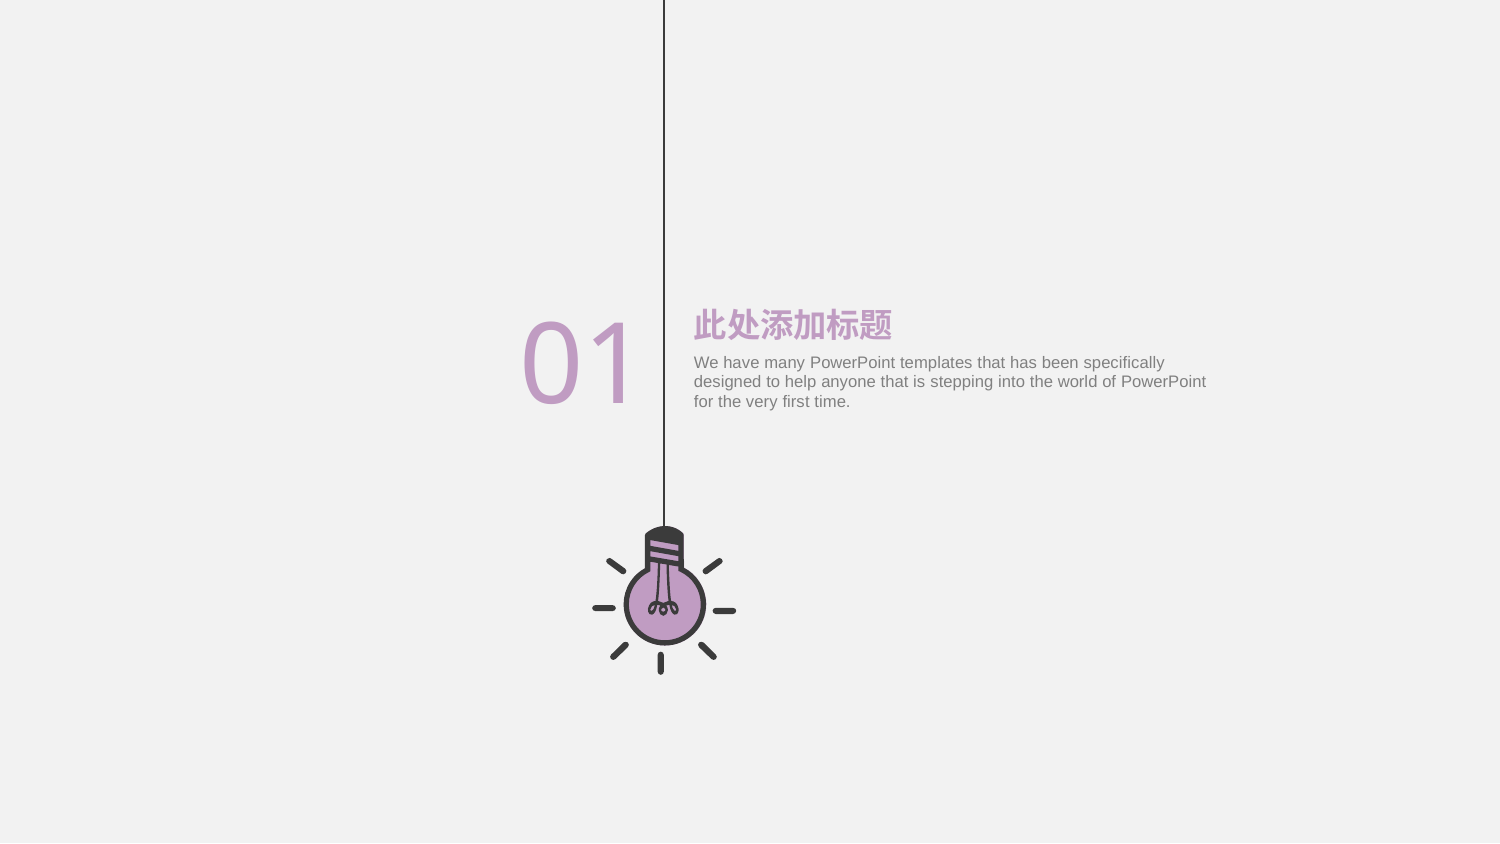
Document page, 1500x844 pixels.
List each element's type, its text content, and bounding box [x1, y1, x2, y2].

text_box 此处添加标题 [740, 304, 1208, 343]
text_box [591, 0, 737, 676]
text_box We have many PowerPoint templates that has been specifically designed to help anyone that is stepping into the world of PowerPoint for the very first time. [740, 343, 1238, 419]
text_box 01 [513, 290, 586, 426]
